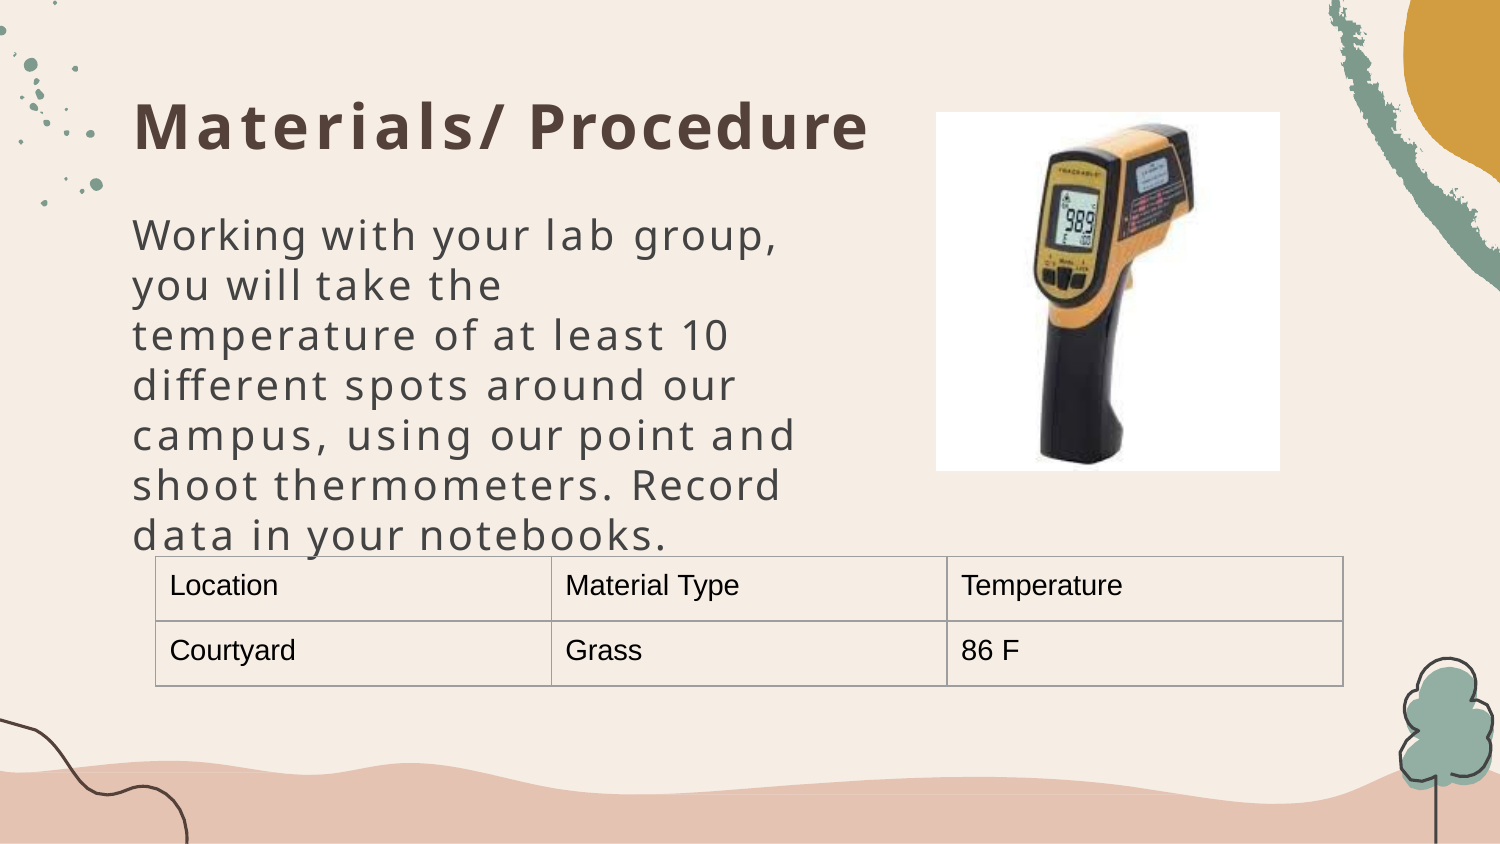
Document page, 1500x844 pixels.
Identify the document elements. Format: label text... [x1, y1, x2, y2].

text_box [33, 78, 40, 86]
text_box [71, 65, 78, 72]
picture [1327, 0, 1500, 292]
text_box [40, 200, 48, 207]
table_header Temperature [948, 557, 1342, 620]
table_cell Courtyard [156, 622, 551, 655]
table_cell 86 F [948, 622, 1342, 655]
title Materials/ Procedure [130, 85, 944, 229]
text_box [29, 102, 39, 111]
text_box Working with your lab group, you will take the temperature of at least 10 different spots around our campus, using our point and shoot thermometers. Record data in your notebooks. [130, 206, 805, 560]
table_cell Grass [552, 622, 946, 655]
picture [935, 112, 1280, 471]
text_box [35, 88, 45, 100]
table_header Location [156, 557, 551, 620]
table_header Material Type [552, 557, 946, 620]
text_box [89, 178, 103, 191]
text_box [23, 57, 38, 72]
text_box [86, 129, 95, 138]
text_box [0, 25, 7, 36]
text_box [0, 656, 1500, 844]
text_box [43, 119, 51, 127]
text_box [63, 130, 70, 136]
